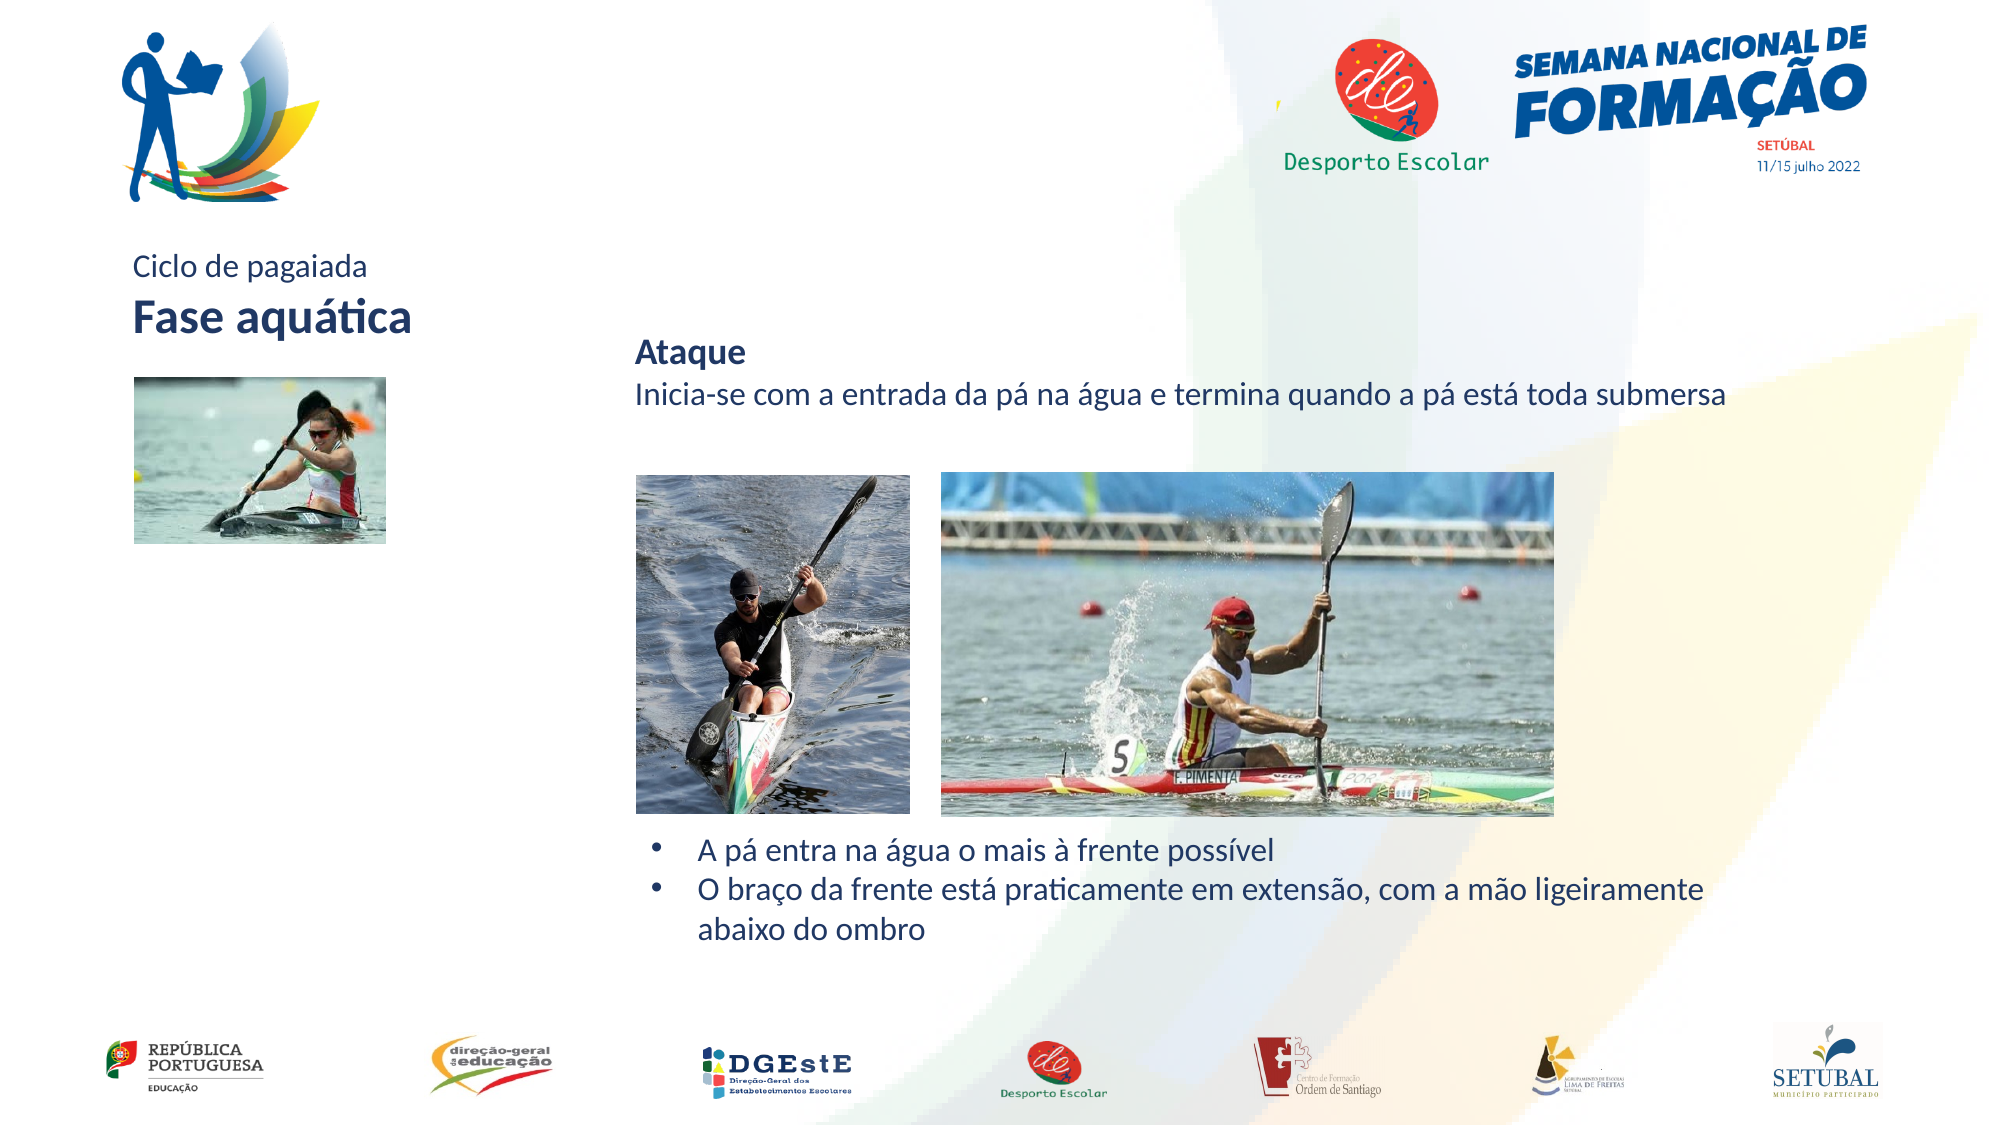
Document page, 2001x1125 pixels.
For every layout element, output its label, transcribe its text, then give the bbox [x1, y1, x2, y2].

text_box Ataque Inicia-se com a entrada da pá na água e termina quando a pá está toda submersa [620, 319, 1824, 420]
picture [1773, 1022, 1883, 1099]
picture [1530, 1032, 1627, 1099]
picture [424, 1032, 557, 1099]
picture [635, 475, 910, 814]
picture [941, 472, 1554, 817]
text_box Ciclo de pagaiada Fase aquática [118, 236, 1371, 402]
picture [102, 1035, 279, 1099]
picture [1001, 1041, 1107, 1099]
picture [121, 20, 322, 202]
picture [703, 1047, 855, 1099]
picture [1276, 20, 1867, 202]
picture [1252, 1036, 1385, 1099]
text_box A pá entra na água o mais à frente possível O braço da frente está praticamente em extensão, com a mão ligeiramente abaixo do ombro [636, 820, 1746, 955]
picture [134, 377, 386, 545]
